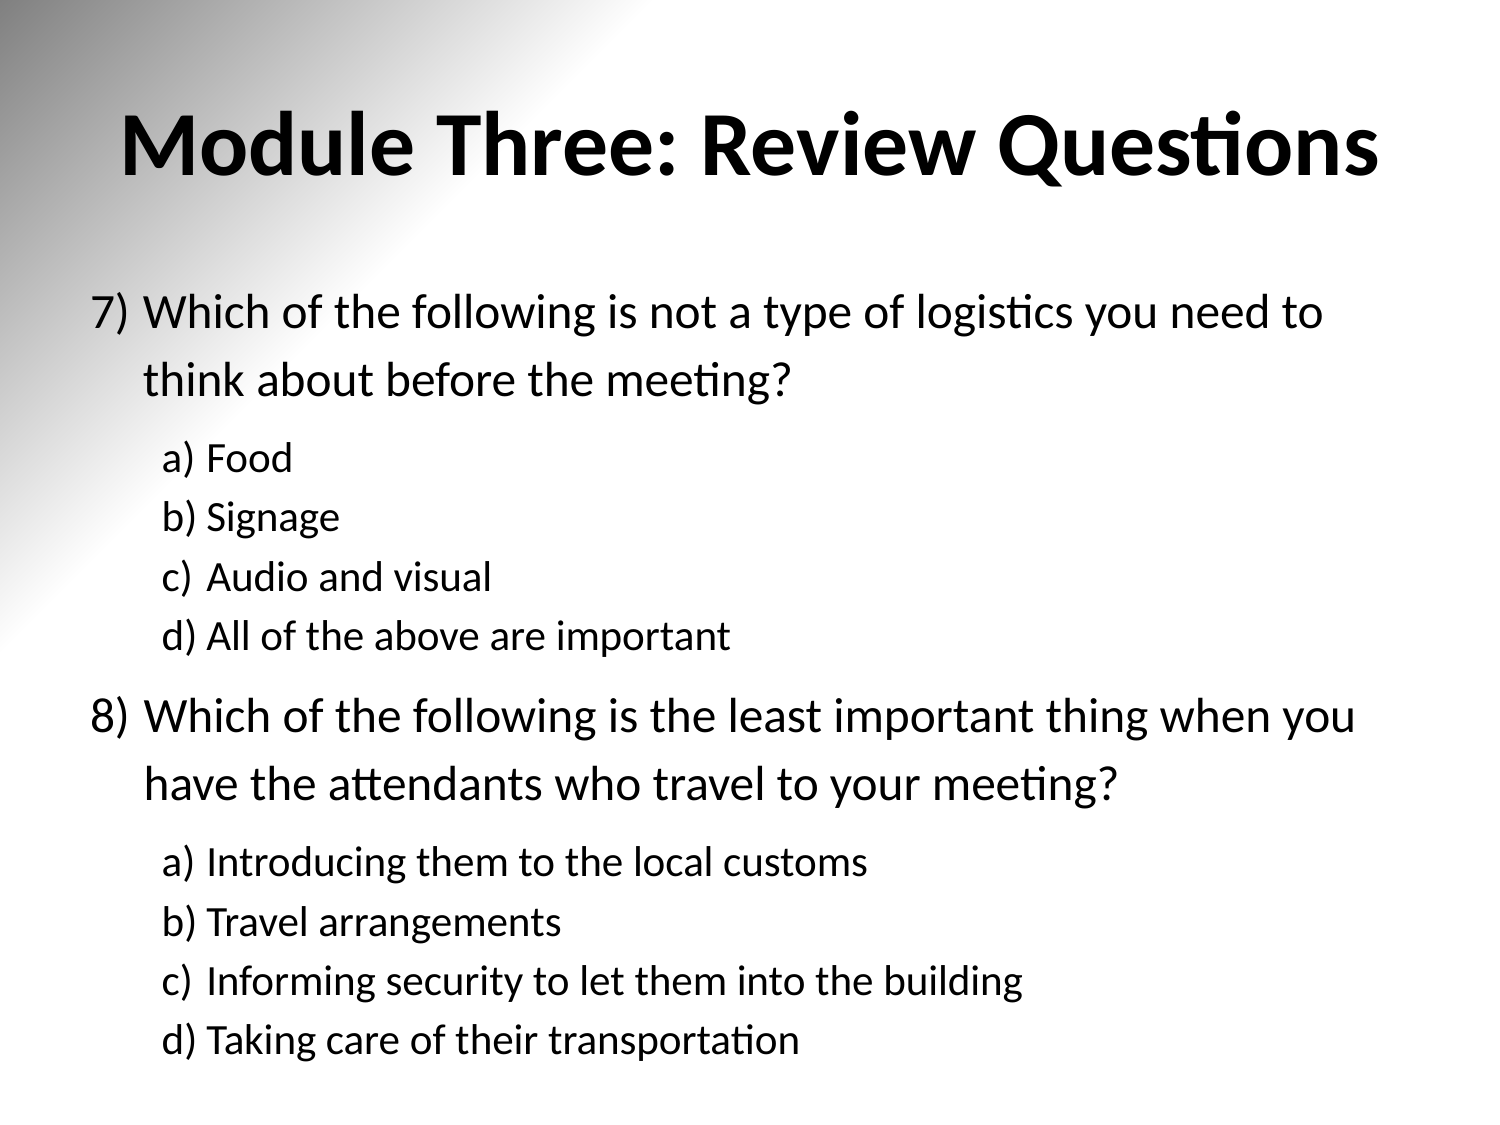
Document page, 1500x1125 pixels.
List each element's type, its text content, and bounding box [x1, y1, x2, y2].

title Module Three: Review Questions [75, 45, 1425, 233]
list Which of the following is not a type of logistics you need to think about before the meeting? Food Signage Audio and visual All of the above are important Which of the following is the least important thing when you have the attendants who travel to your meeting? Introducing them to the local customs Travel arrangements Informing security to let them into the building Taking care of their transportation [75, 262, 1425, 1075]
